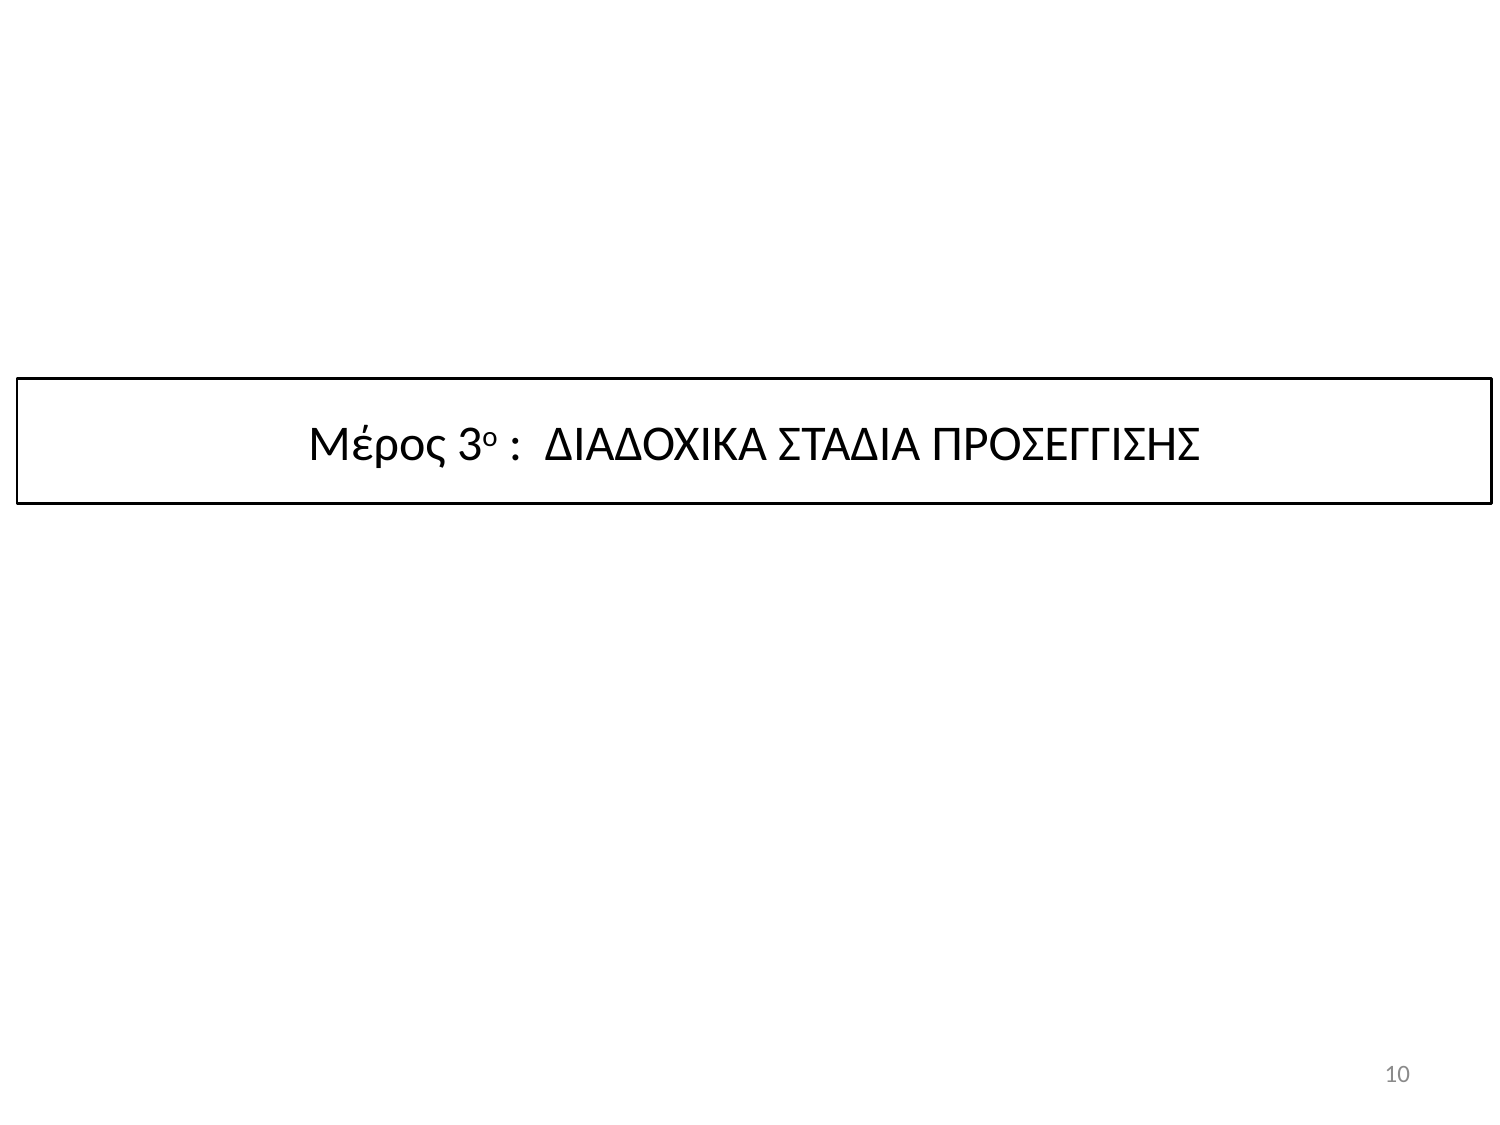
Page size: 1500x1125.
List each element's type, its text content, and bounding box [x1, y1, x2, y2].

text_box Μέρος 3ο : ΔΙΑΔΟΧΙΚΑ ΣΤΑΔΙΑ ΠΡΟΣΕΓΓΙΣΗΣ [16, 378, 1492, 504]
slide_number 10 [1074, 1042, 1425, 1103]
